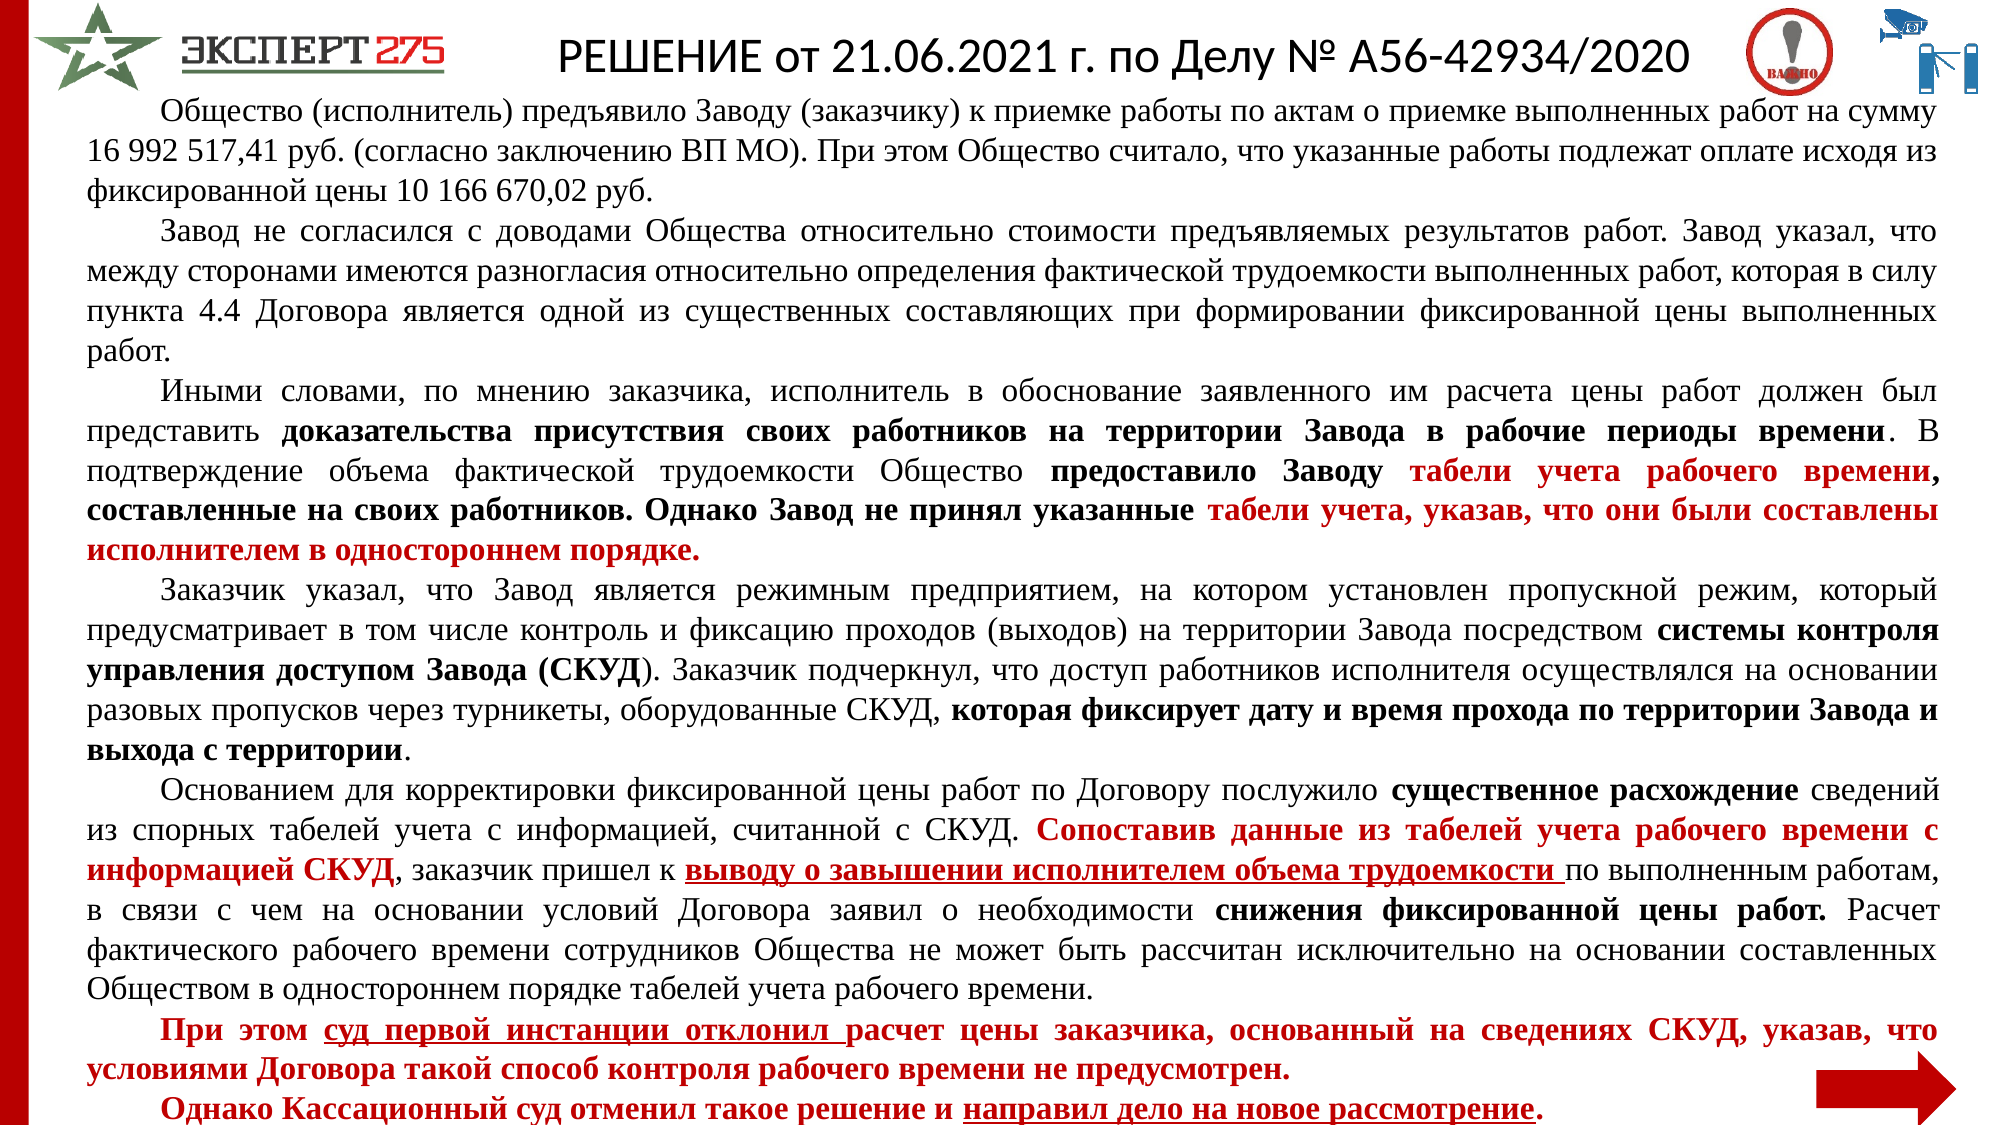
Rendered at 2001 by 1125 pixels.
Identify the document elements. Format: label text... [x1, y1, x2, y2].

text_box РЕШЕНИЕ от 21.06.2021 г. по Делу № А56-42934/2020 [542, 15, 1706, 90]
picture [1874, 0, 1989, 107]
text_box [1816, 1050, 1957, 1125]
picture [29, 0, 457, 95]
text_box Общество (исполнитель) предъявило Заводу (заказчику) к приемке работы по актам о приемке выполненных работ на сумму 16 992 517,41 руб. (согласно заключению ВП МО). При этом Общество считало, что указанные работы подлежат оплате исходя из фиксированной цены 10 166 670,02 руб. Завод не согласился с доводами Общества относительно стоимости предъявляемых результатов работ. Завод указал, что между сторонами имеются разногласия относительно определения фактической трудоемкости выполненных работ, которая в силу пункта 4.4 Договора является одной из существенных составляющих при формировании фиксированной цены выполненных работ. Иными словами, по мнению заказчика, исполнитель в обоснование заявленного им расчета цены работ должен был представить доказательства присутствия своих работников на территории Завода в рабочие периоды времени. В подтверждение объема фактической трудоемкости Общество предоставило Заводу табели учета рабочего времени, составленные на своих работников. Однако Завод не принял указанные табели учета, указав, что они были составлены исполнителем в одностороннем порядке. Заказчик указал, что Завод является режимным предприятием, на котором установлен пропускной режим, который предусматривает в том числе контроль и фиксацию проходов (выходов) на территории Завода посредством системы контроля управления доступом Завода (СКУД). Заказчик подчеркнул, что доступ работников исполнителя осуществлялся на основании разовых пропусков через турникеты, оборудованные СКУД, которая фиксирует дату и время прохода по территории Завода и выхода с территории. Основанием для корректировки фиксированной цены работ по Договору послужило существенное расхождение сведений из спорных табелей учета с информацией, считанной с СКУД. Сопоставив данные из табелей учета рабочего времени с информацией СКУД, заказчик пришел к выводу о завышении исполнителем объема трудоемкости по выполненным работам, в связи с чем на основании условий Договора заявил о необходимости снижения фиксированной цены работ. Расчет фактического рабочего времени сотрудников Общества не может быть рассчитан исключительно на основании составленных Обществом в одностороннем порядке табелей учета рабочего времени. При этом суд первой инстанции отклонил расчет цены заказчика, основанный на сведениях СКУД, указав, что условиями Договора такой способ контроля рабочего времени не предусмотрен. Однако Кассационный суд отменил такое решение и направил дело на новое рассмотрение. [71, 81, 1955, 1125]
picture [1745, 8, 1833, 96]
